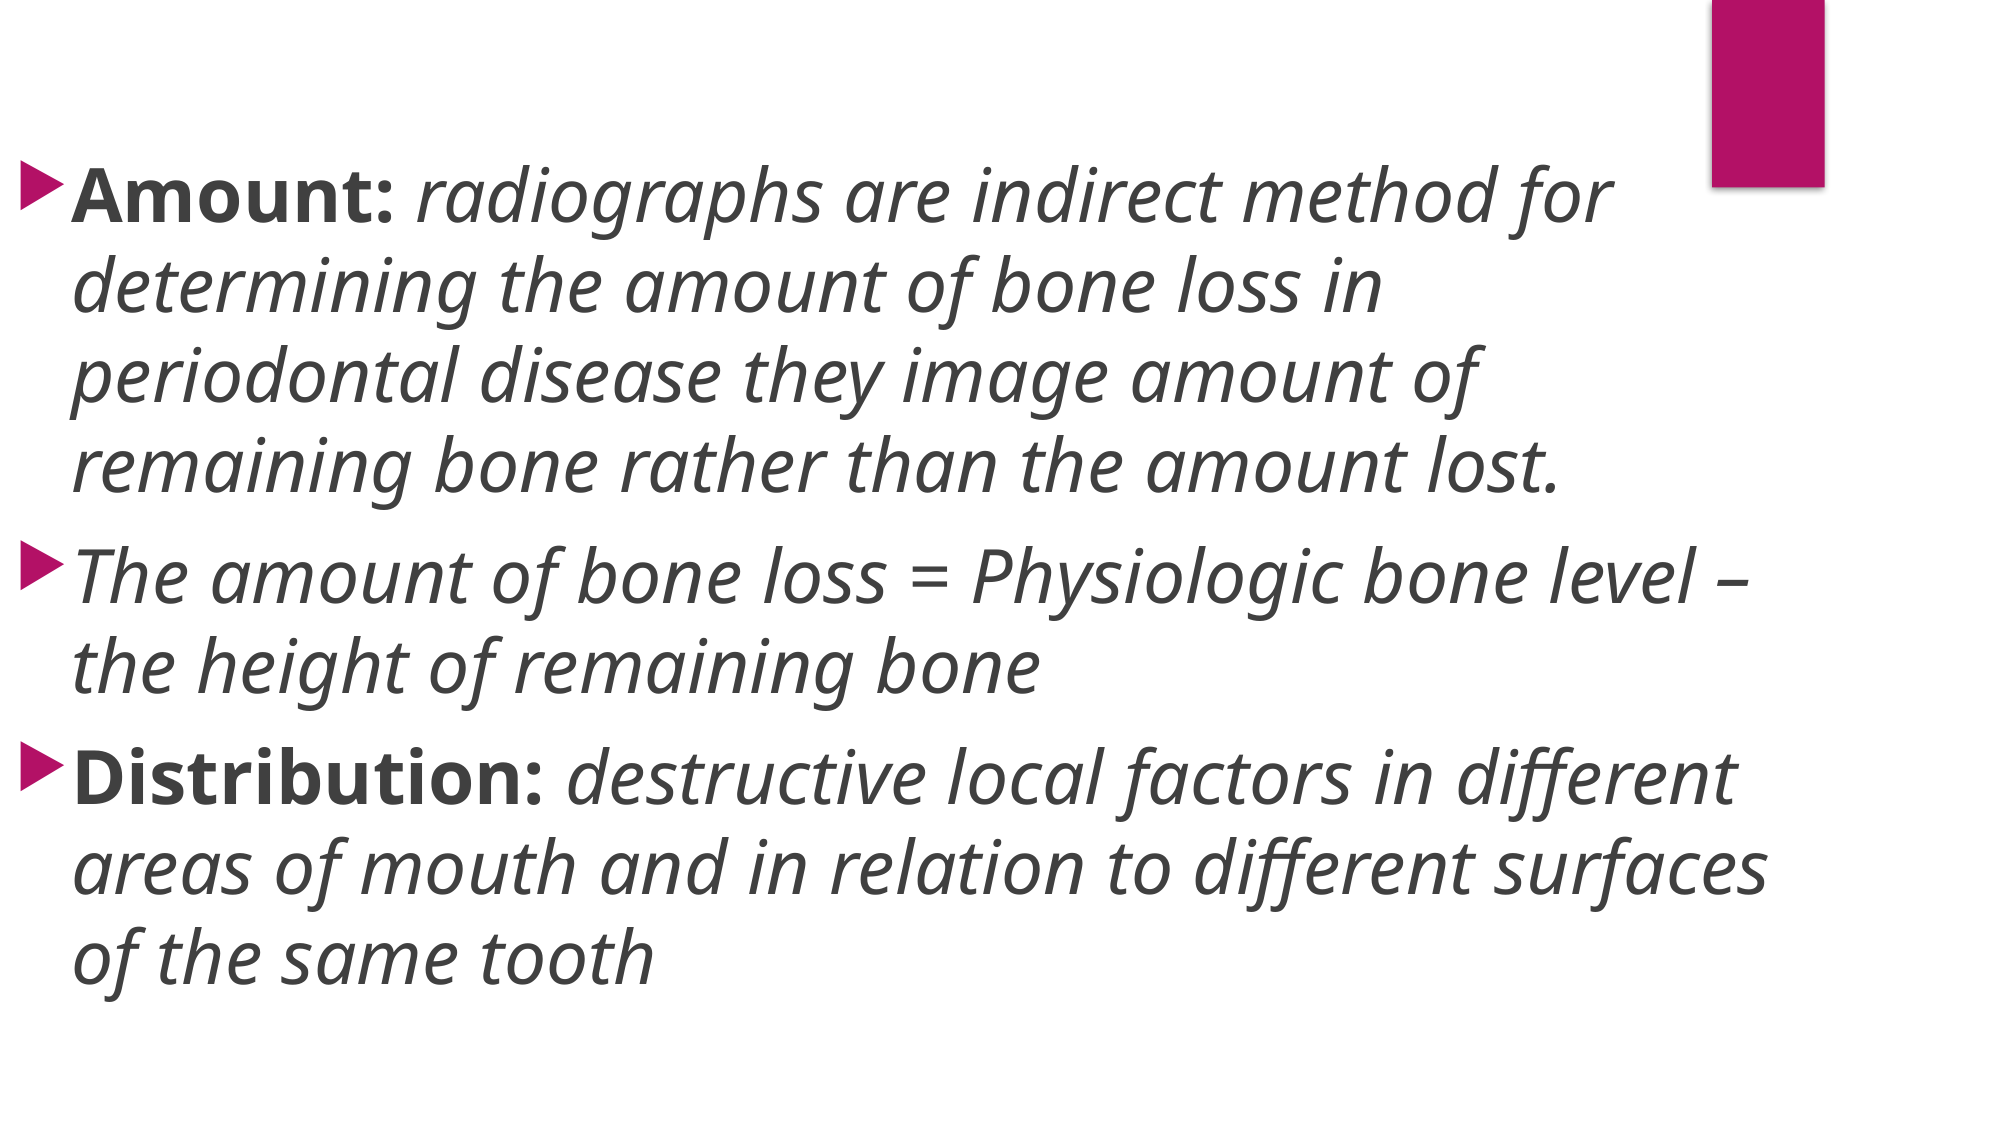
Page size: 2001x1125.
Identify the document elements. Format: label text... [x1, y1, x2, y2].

text_box [849, 330, 1150, 631]
list Amount: radiographs are indirect method for determining the amount of bone loss in periodontal disease they image amount of remaining bone rather than the amount lost. The amount of bone loss = Physiologic bone level – the height of remaining bone Distribution: destructive local factors in different areas of mouth and in relation to different surfaces of the same tooth [0, 140, 1795, 1125]
